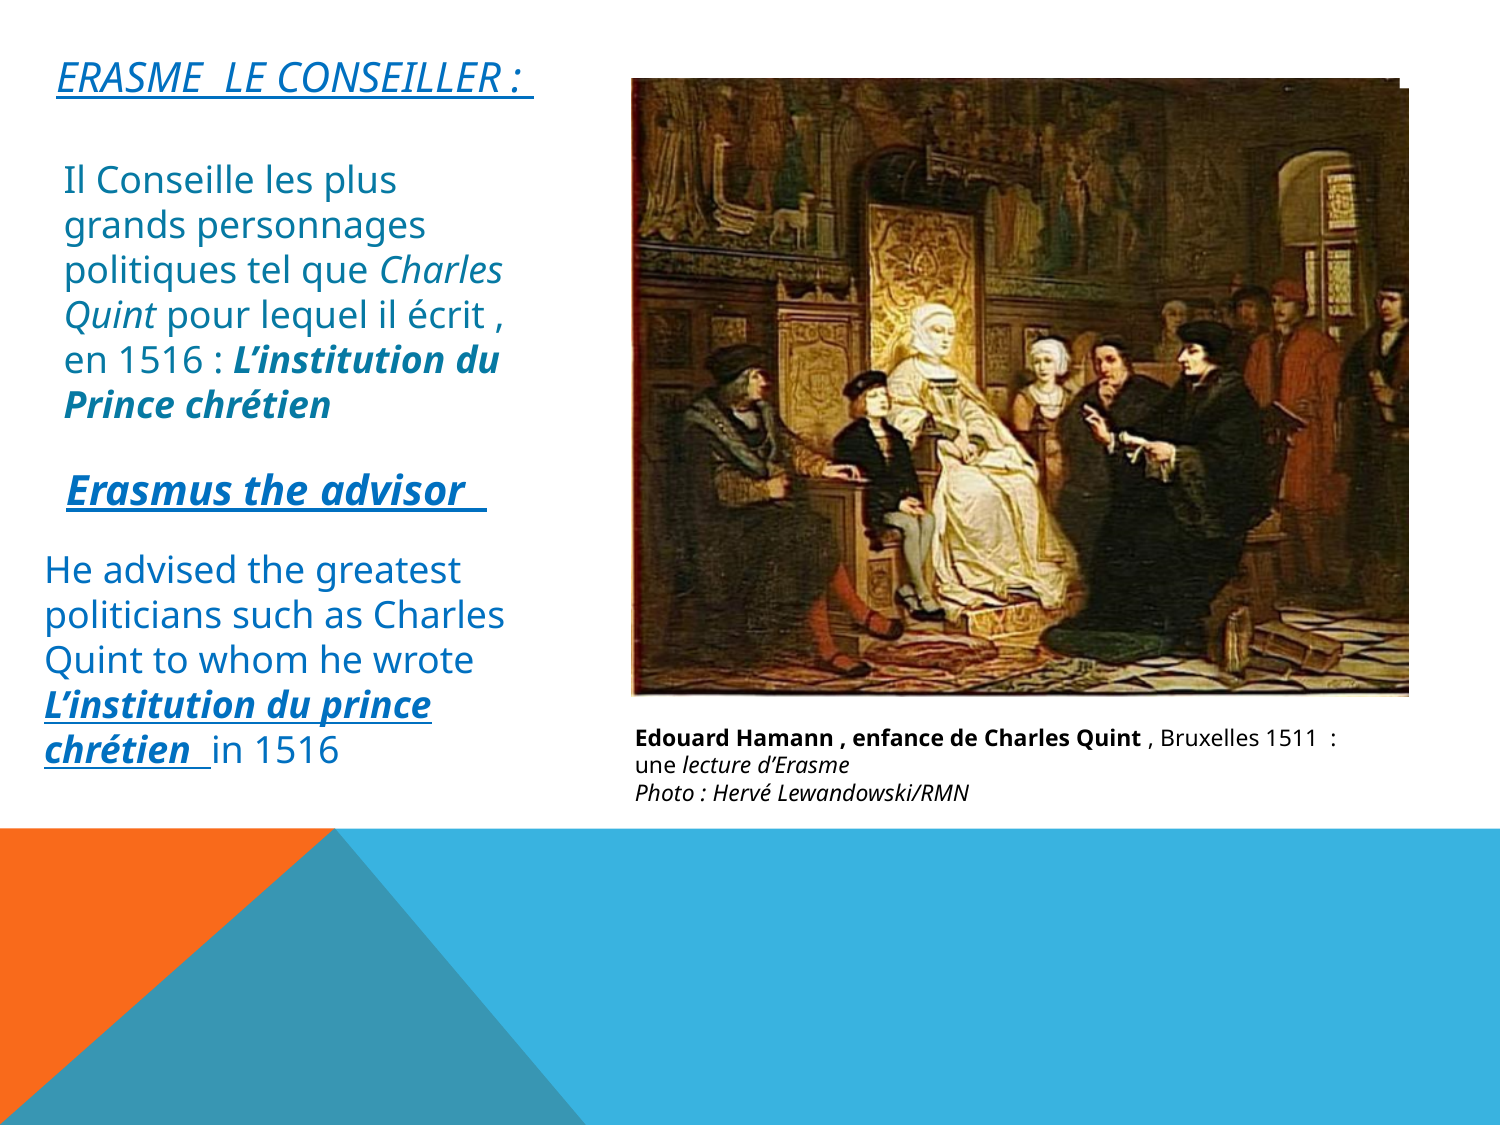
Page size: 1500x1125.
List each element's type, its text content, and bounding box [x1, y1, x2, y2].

text_box Il Conseille les plus grands personnages politiques tel que Charles Quint pour lequel il écrit , en 1516 : L’institution du Prince chrétien [48, 148, 533, 434]
text_box Edouard Hamann , enfance de Charles Quint , Bruxelles 1511 : une lecture d’Erasme Photo : Hervé Lewandowski/RMN [620, 716, 1353, 814]
title Erasme Le conseiller : [41, 30, 1276, 121]
text_box Erasmus the advisor [51, 456, 597, 521]
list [631, 77, 1409, 697]
text_box He advised the greatest politicians such as Charles Quint to whom he wrote L’institution du prince chrétien in 1516 [29, 538, 533, 779]
